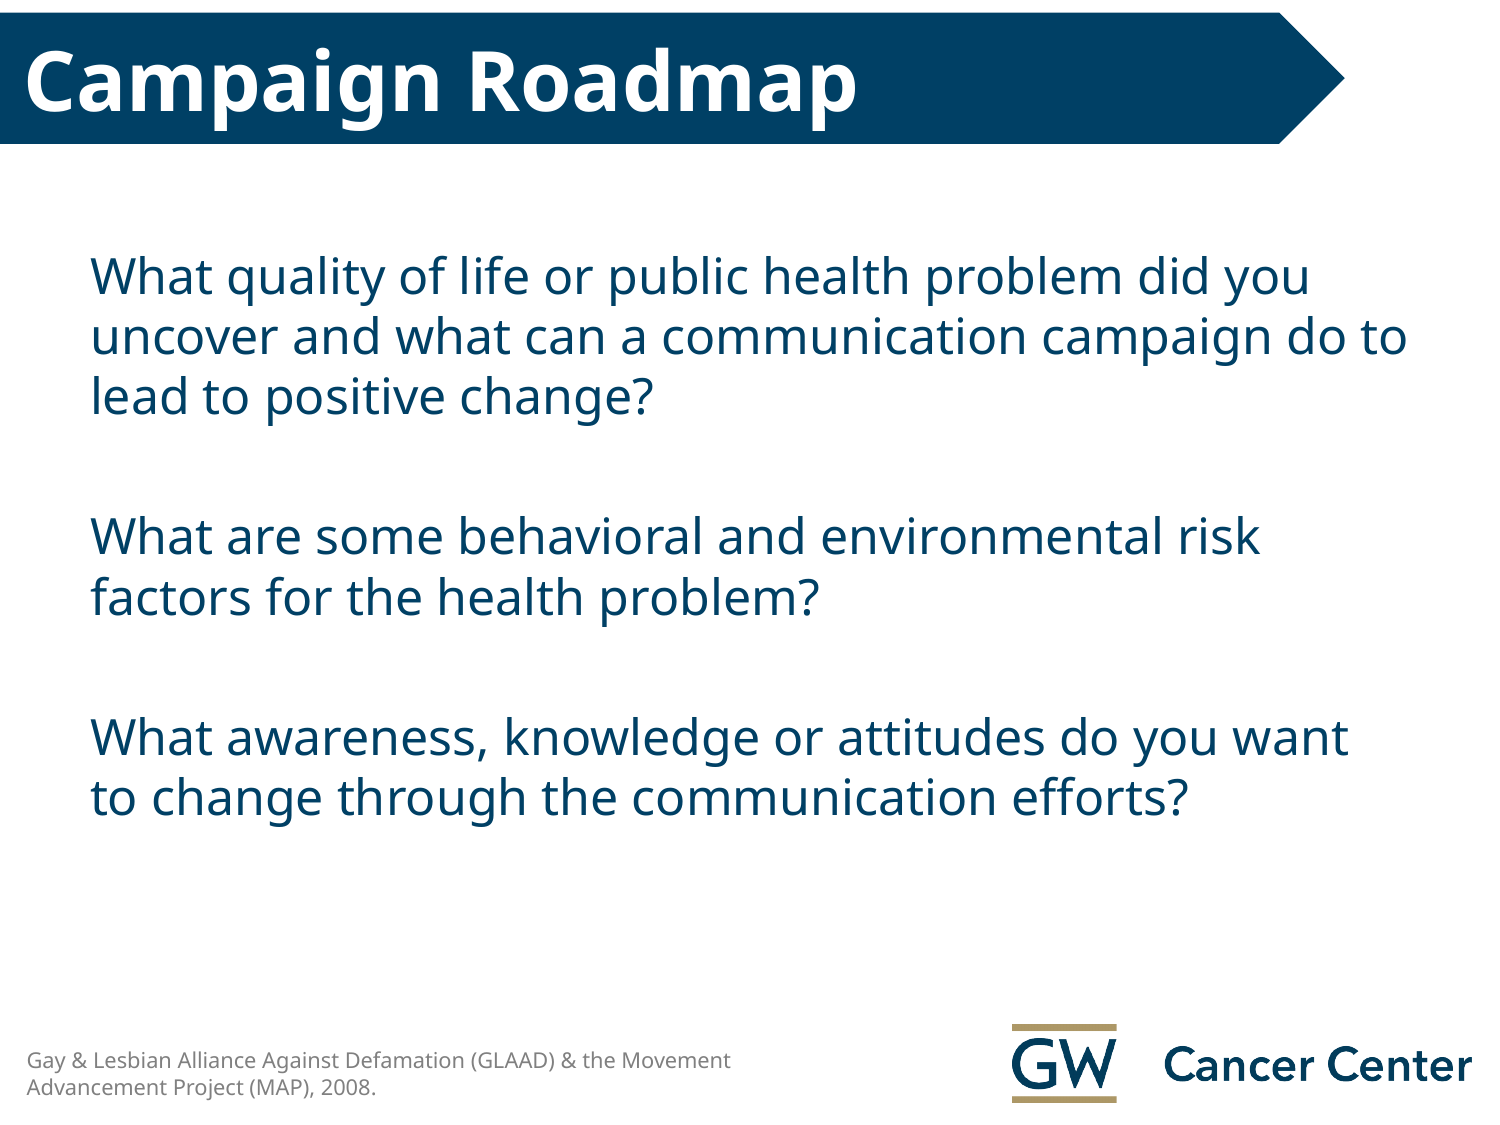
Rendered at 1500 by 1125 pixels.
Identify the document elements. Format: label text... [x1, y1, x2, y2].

picture [1012, 1024, 1472, 1103]
text_box What quality of life or public health problem did you uncover and what can a communication campaign do to lead to positive change? What are some behavioral and environmental risk factors for the health problem? What awareness, knowledge or attitudes do you want to change through the communication efforts? [74, 237, 1425, 980]
title Campaign Roadmap [8, 0, 1288, 172]
text_box [0, 10, 8, 146]
text_box [1288, 18, 1347, 138]
text_box Gay & Lesbian Alliance Against Defamation (GLAAD) & the Movement Advancement Project (MAP), 2008. [11, 1039, 842, 1107]
